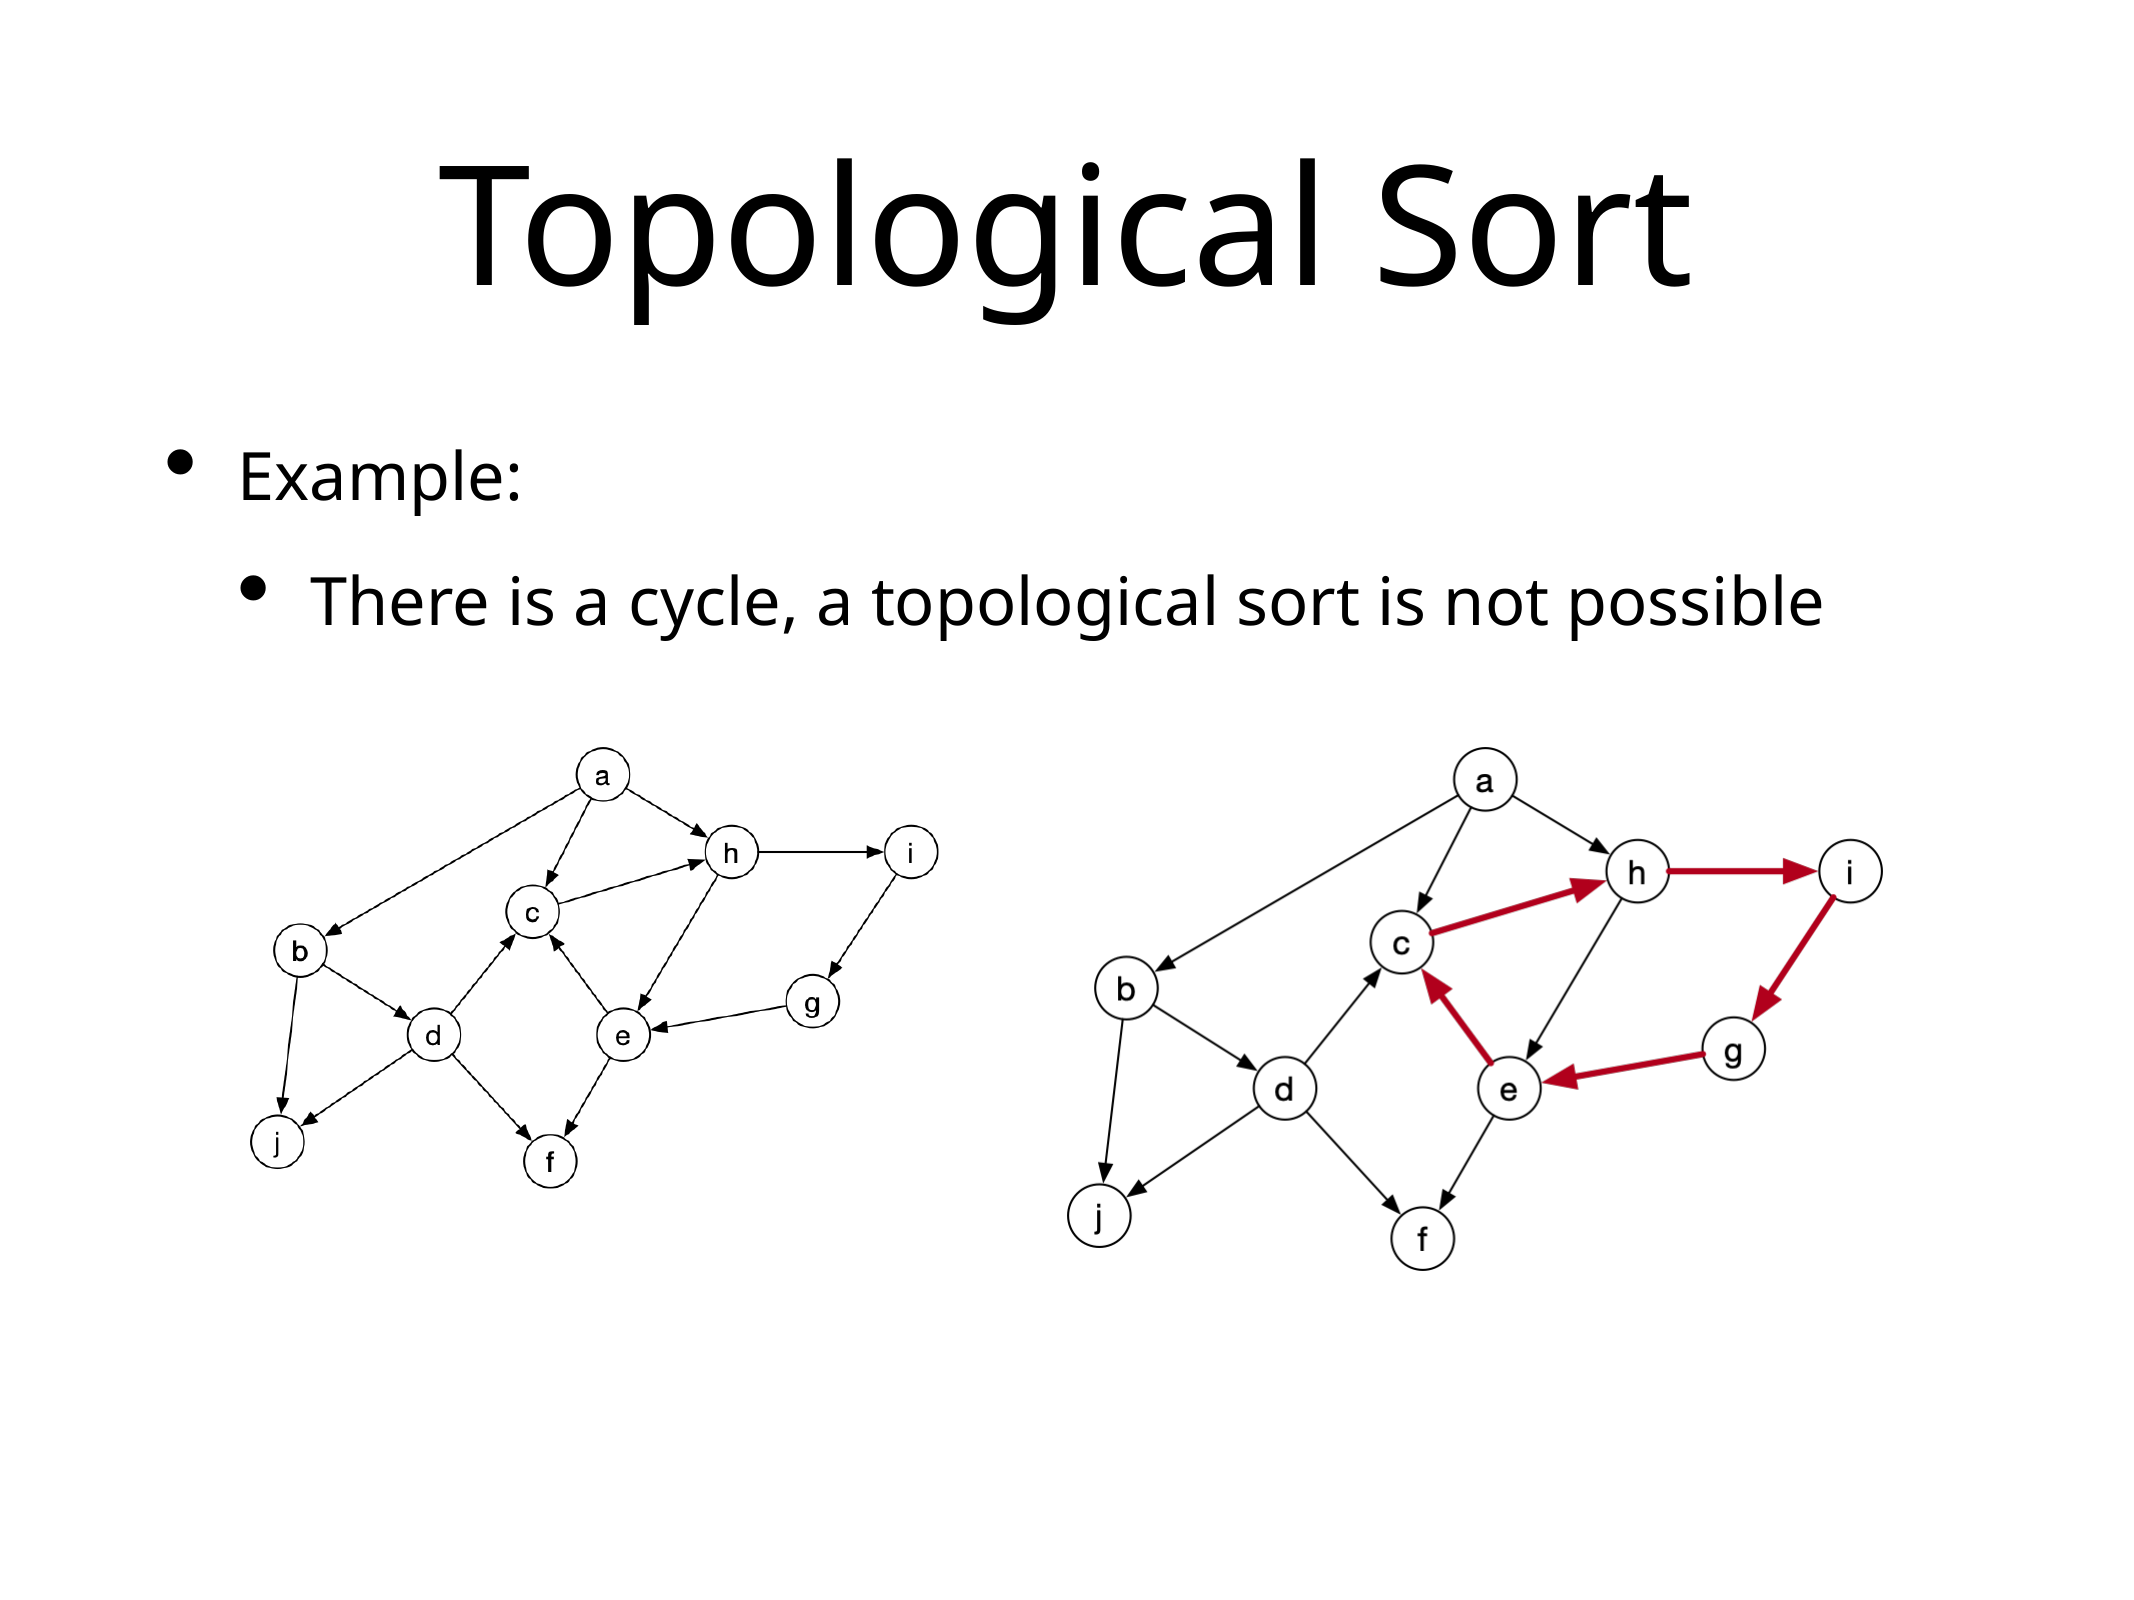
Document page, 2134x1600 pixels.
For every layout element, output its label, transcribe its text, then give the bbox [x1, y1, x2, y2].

picture [249, 746, 939, 1190]
list Example: There is a cycle, a topological sort is not possible [155, 424, 1978, 1457]
picture [1066, 746, 1884, 1272]
title Topological Sort [155, 41, 1978, 397]
